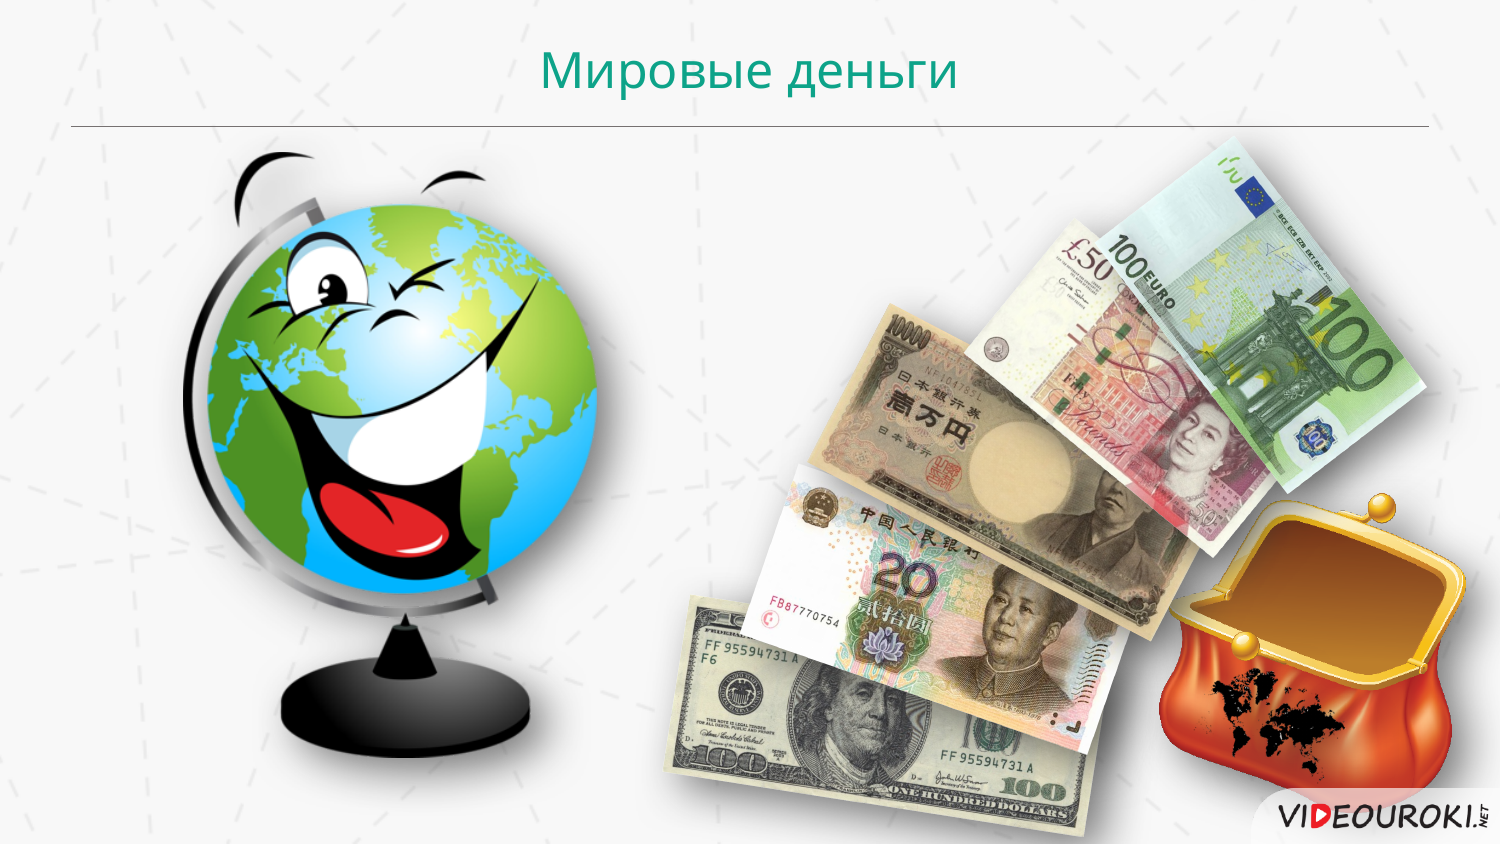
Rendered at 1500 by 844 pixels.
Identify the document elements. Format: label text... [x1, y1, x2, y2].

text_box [1158, 493, 1466, 813]
text_box Мировые деньги [70, 37, 1430, 107]
picture [0, 0, 1500, 844]
